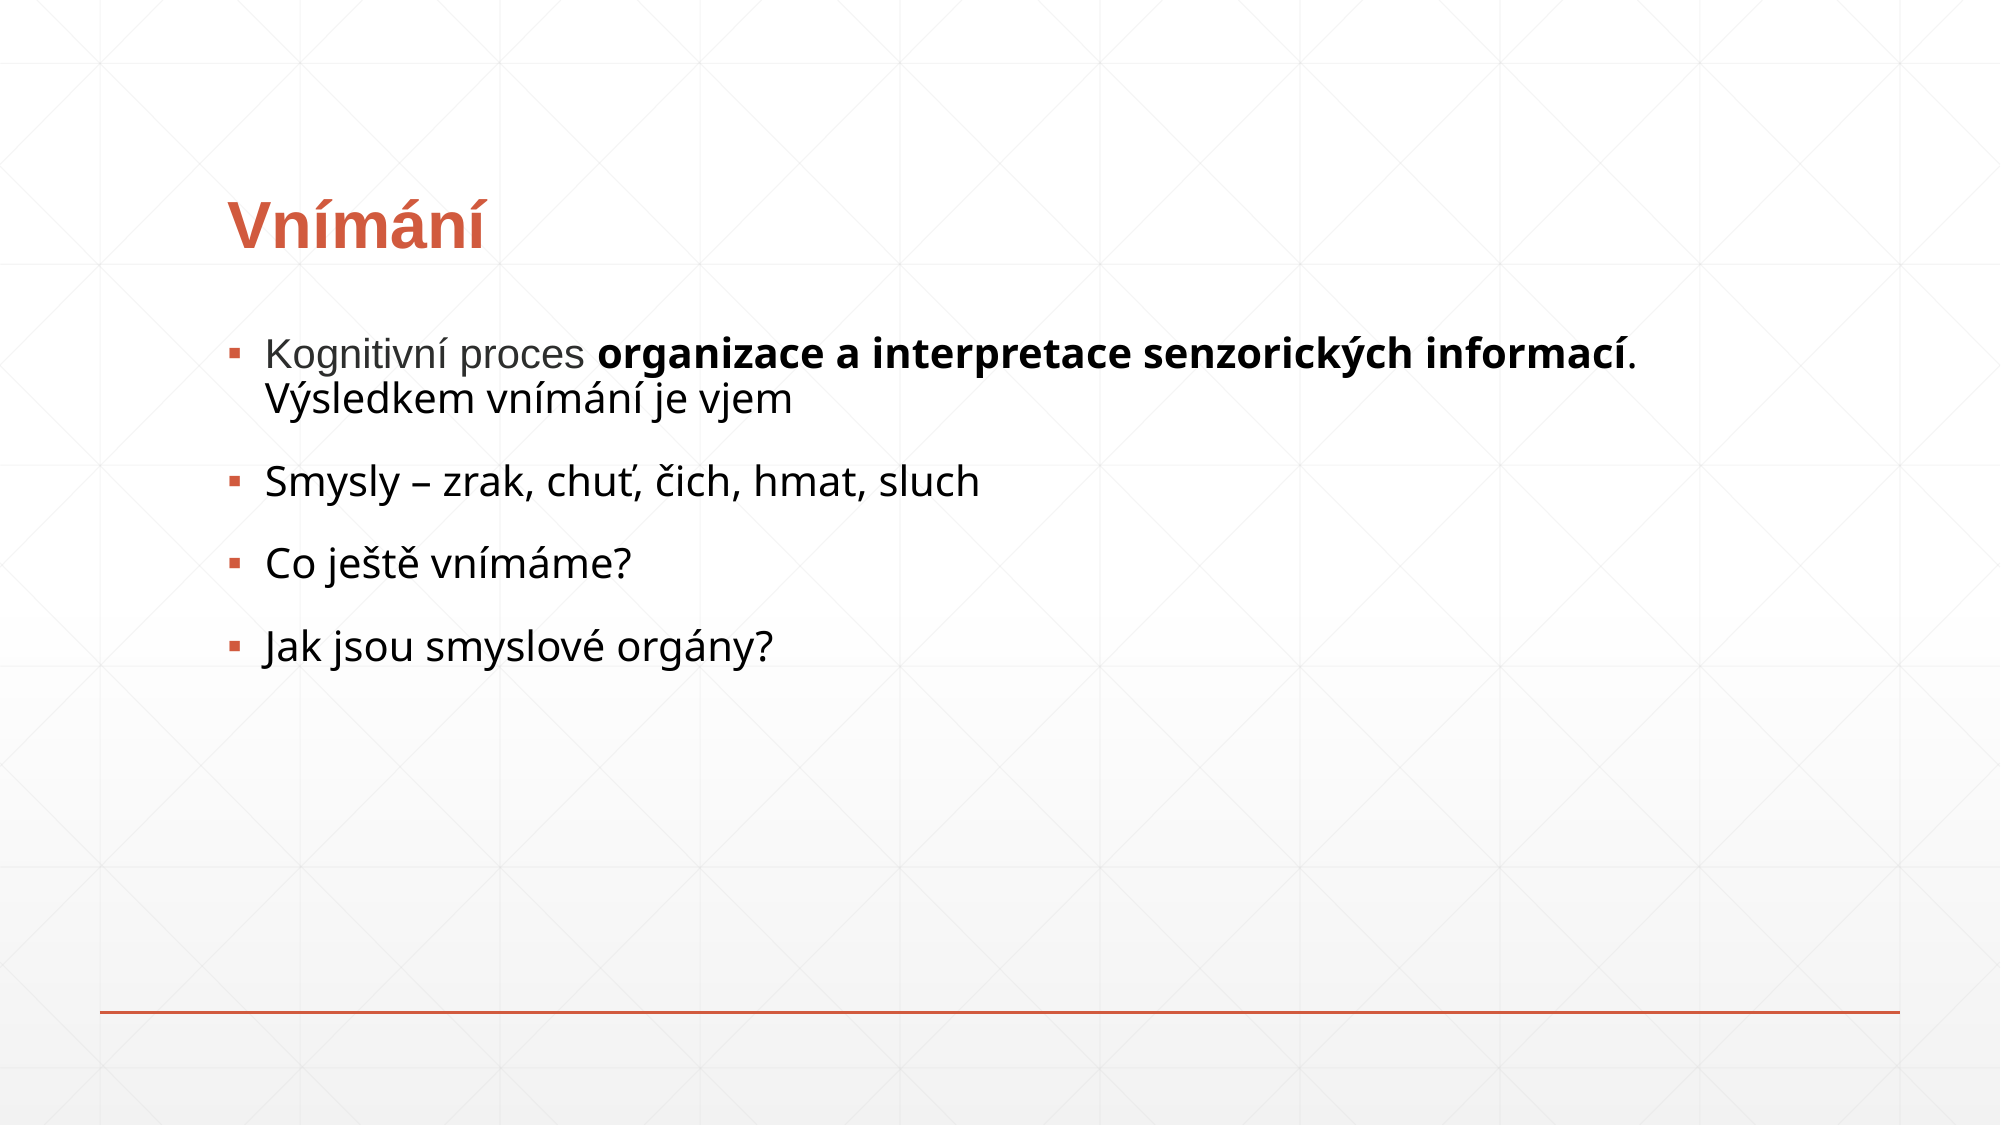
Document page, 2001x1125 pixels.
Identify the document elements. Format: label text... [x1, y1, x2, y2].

title Vnímání [212, 82, 1788, 271]
list Kognitivní proces organizace a interpretace senzorických informací. Výsledkem vnímání je vjem Smysly – zrak, chuť, čich, hmat, sluch Co ještě vnímáme? Jak jsou smyslové orgány? [212, 324, 1788, 950]
